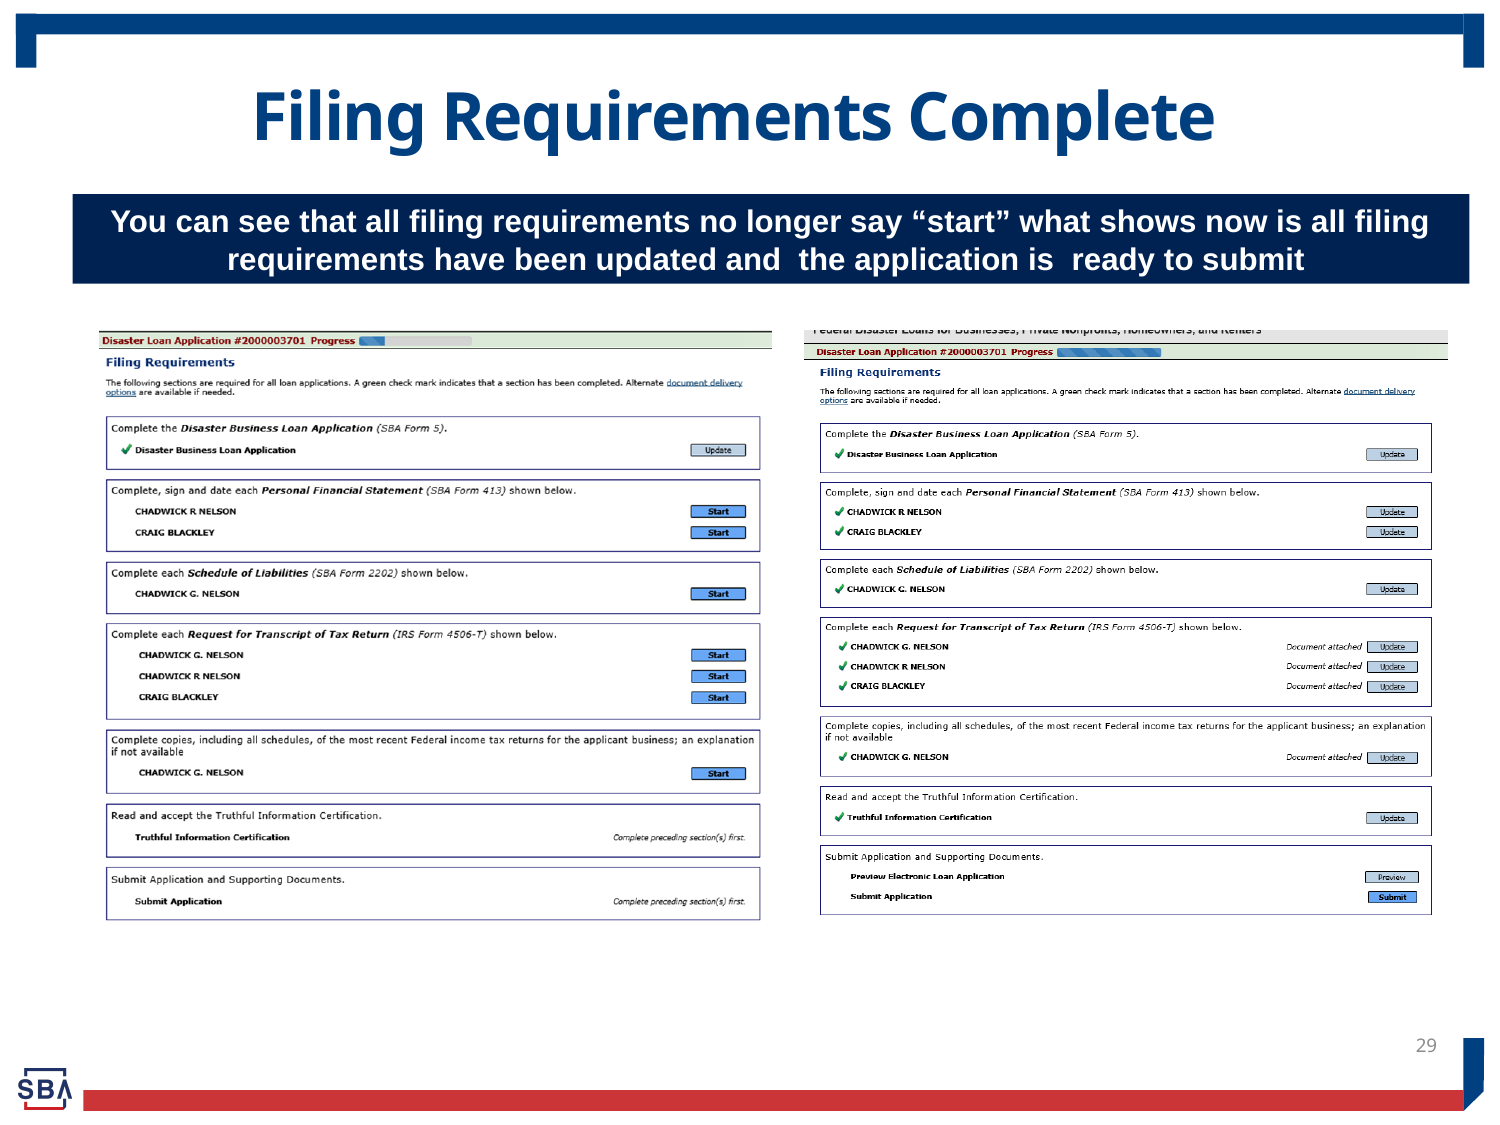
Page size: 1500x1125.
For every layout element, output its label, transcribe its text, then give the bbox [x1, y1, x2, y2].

picture [99, 330, 772, 926]
title Filing Requirements Complete [87, 75, 1382, 149]
slide_number 29 [1114, 1016, 1453, 1076]
text_box You can see that all filing requirements no longer say “start” what shows now is all filing requirements have been updated and the application is ready to submit [72, 194, 1470, 284]
picture [18, 1068, 73, 1110]
picture [803, 330, 1448, 926]
